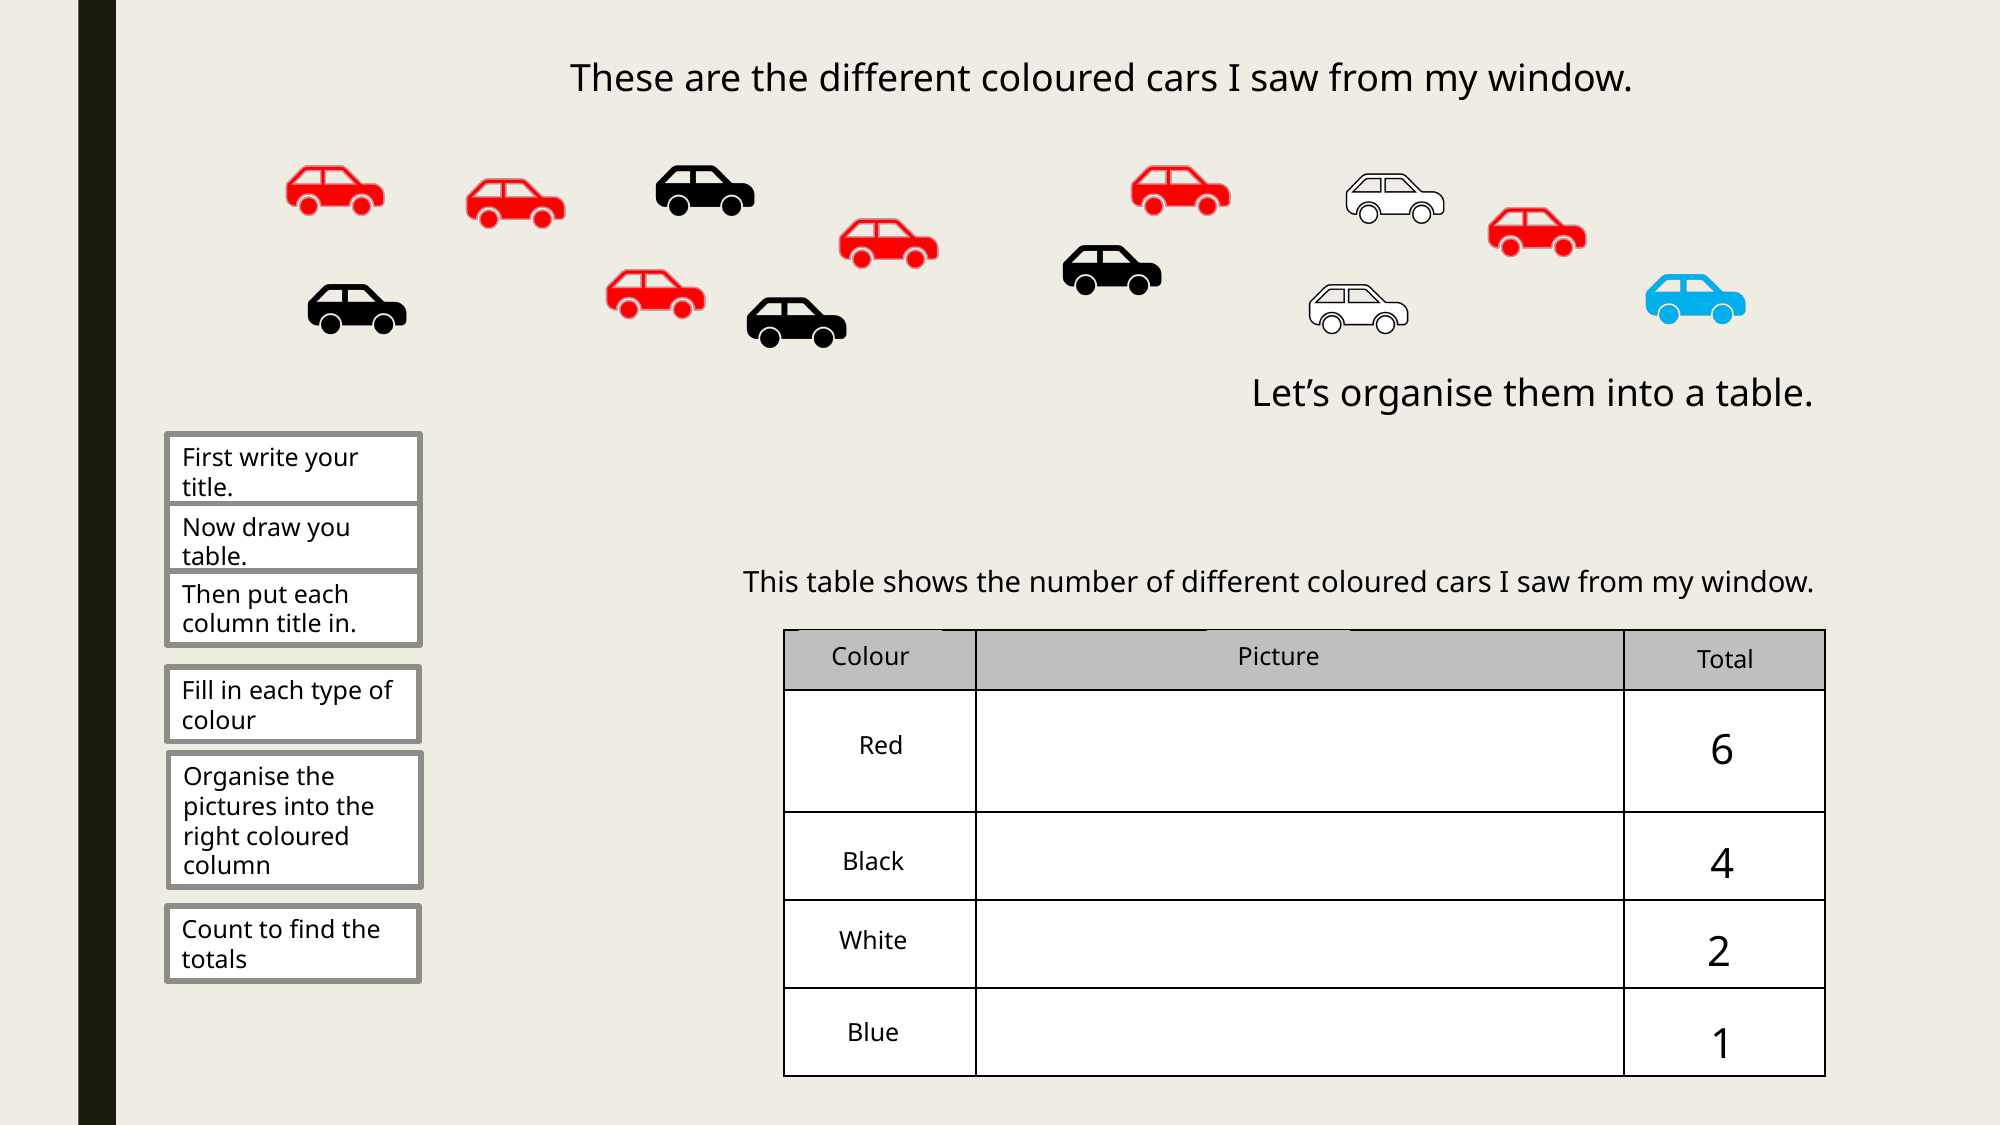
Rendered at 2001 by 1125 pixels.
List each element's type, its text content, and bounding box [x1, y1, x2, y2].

text_box Count to find the totals [164, 903, 422, 984]
text_box Black [800, 835, 947, 886]
picture [602, 137, 758, 347]
text_box This table shows the number of different coloured cars I saw from my window. [728, 555, 1838, 606]
text_box Total [1652, 634, 1799, 684]
text_box Red [808, 719, 955, 770]
picture [1305, 256, 1412, 362]
text_box Organise the pictures into the right coloured column [166, 750, 424, 890]
text_box Let’s organise them into a table. [1236, 361, 1915, 422]
table_header [1625, 631, 1824, 689]
picture [304, 256, 410, 362]
picture [1642, 246, 1749, 352]
picture [1059, 137, 1234, 323]
picture [282, 137, 388, 244]
table_cell [977, 901, 1623, 987]
text_box 1 [1693, 1007, 1765, 1078]
text_box White [800, 915, 947, 965]
text_box These are the different coloured cars I saw from my window. [555, 46, 1659, 107]
picture [743, 190, 942, 376]
picture [1484, 179, 1590, 285]
table_cell [977, 989, 1623, 1075]
table_cell [1625, 901, 1824, 987]
table_cell [785, 691, 975, 811]
table_cell [1625, 813, 1824, 899]
picture [462, 150, 569, 257]
text_box Then put each column title in. [164, 568, 423, 648]
text_box Colour [797, 630, 944, 680]
picture [1342, 145, 1448, 252]
table_cell [977, 813, 1623, 899]
table_cell [785, 901, 975, 987]
table_cell [785, 989, 975, 1075]
table_cell [1625, 691, 1824, 811]
table_cell [1625, 989, 1824, 1075]
text_box 2 [1689, 915, 1762, 985]
text_box Blue [800, 1007, 947, 1057]
text_box First write your title. [164, 431, 423, 501]
table_cell [785, 813, 975, 899]
text_box 4 [1693, 827, 1765, 897]
text_box Now draw you table. [164, 501, 423, 568]
table_cell [977, 691, 1623, 811]
text_box Picture [1205, 630, 1352, 680]
text_box Fill in each type of colour [164, 664, 422, 744]
table_header [977, 631, 1623, 689]
table_header [785, 631, 975, 689]
text_box 6 [1693, 712, 1765, 783]
